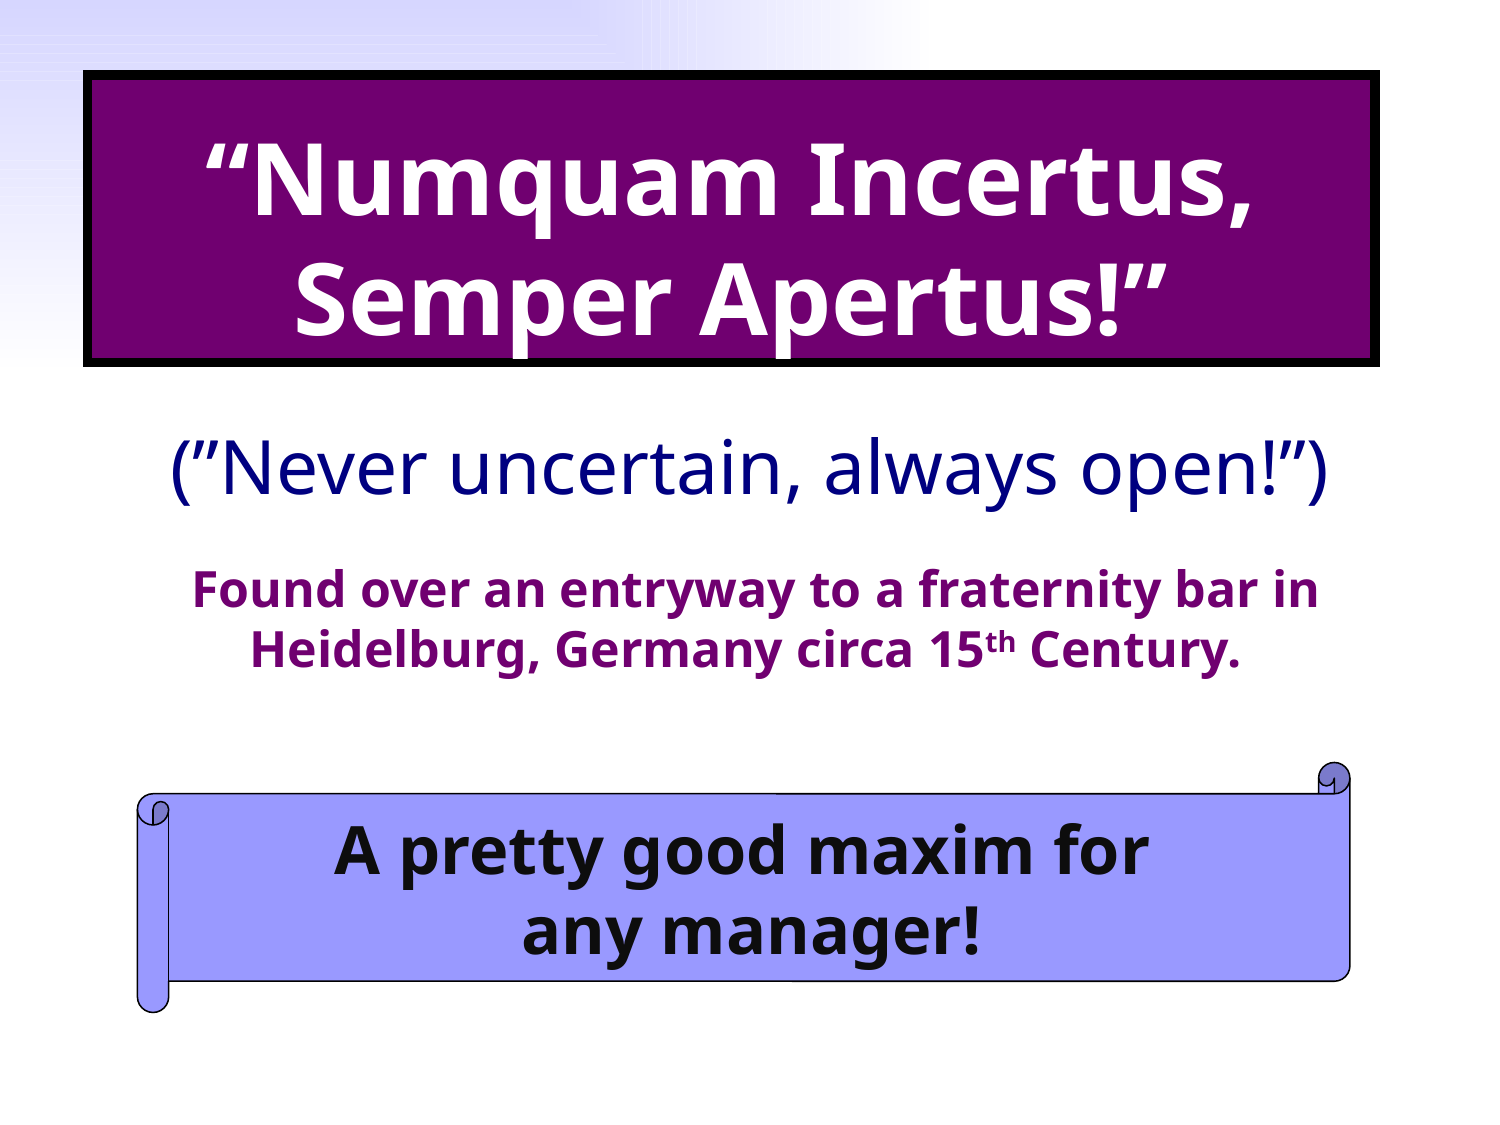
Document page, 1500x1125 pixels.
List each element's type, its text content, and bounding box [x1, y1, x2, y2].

text_box Found over an entryway to a fraternity bar in Heidelburg, Germany circa 15th Century. [99, 549, 1413, 685]
title “Numquam Incertus, Semper Apertus!” [86, 74, 1376, 363]
text_box A pretty good maxim for any manager! [137, 762, 1350, 1013]
list (”Never uncertain, always open!”) [0, 411, 1500, 588]
